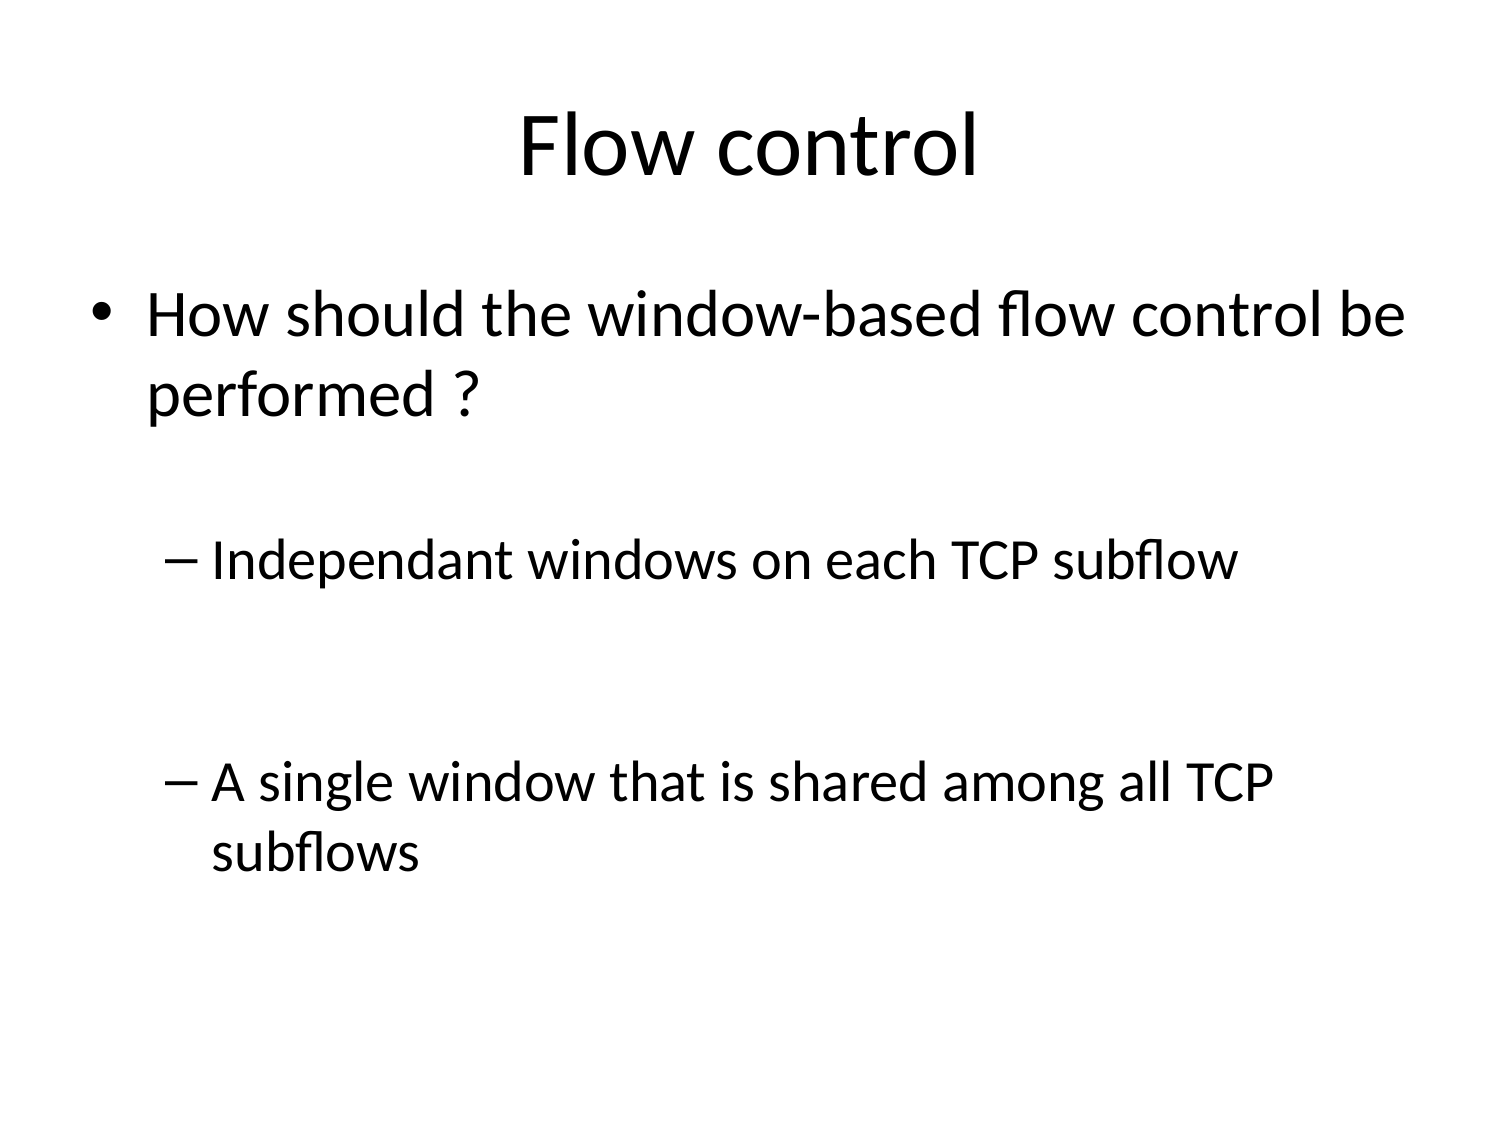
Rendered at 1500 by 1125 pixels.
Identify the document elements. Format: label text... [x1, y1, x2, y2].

list How should the window-based flow control be performed ? Independant windows on each TCP subflow A single window that is shared among all TCP subflows [75, 262, 1425, 1005]
title Flow control [75, 45, 1425, 233]
